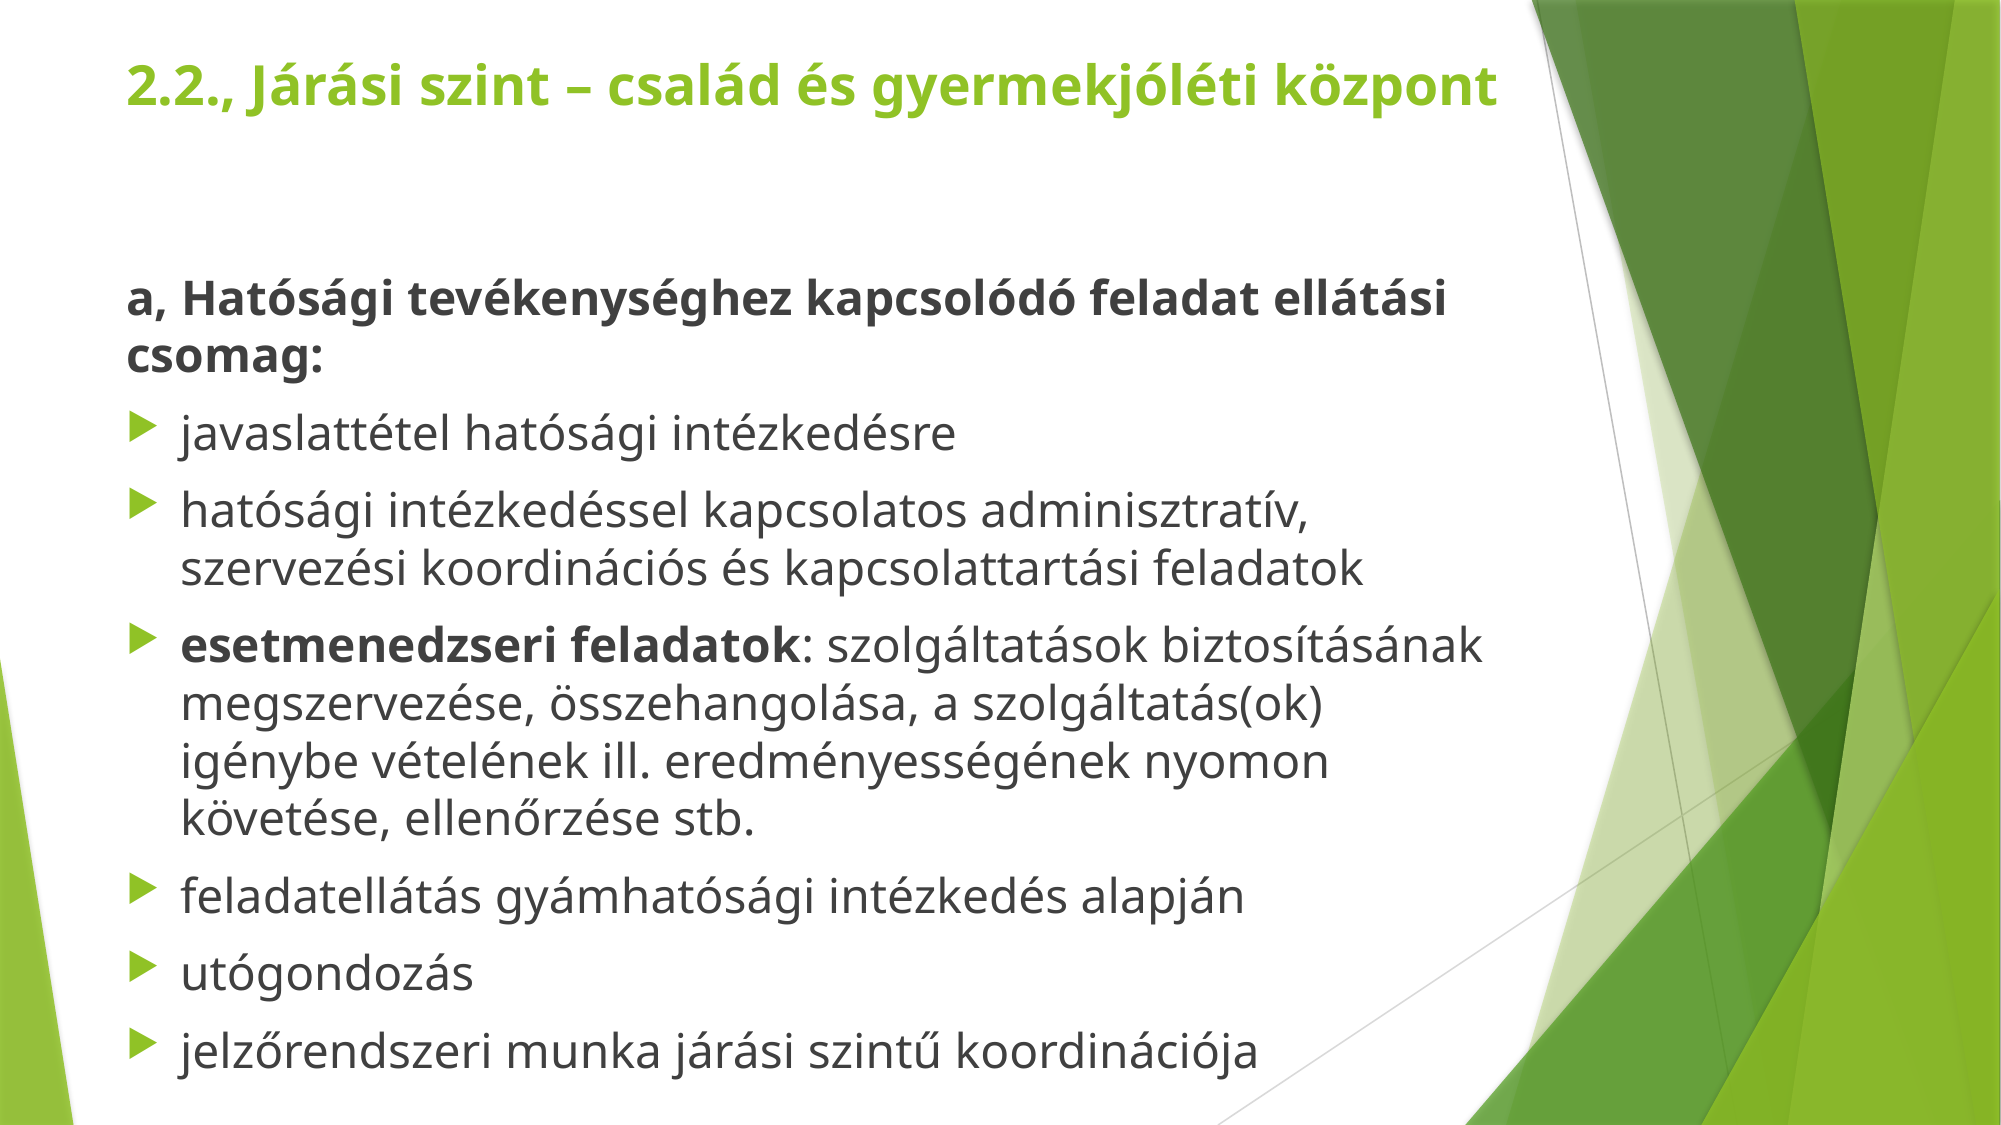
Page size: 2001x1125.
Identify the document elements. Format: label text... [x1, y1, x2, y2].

title 2.2., Járási szint – család és gyermekjóléti központ [111, 42, 1522, 259]
list a, Hatósági tevékenységhez kapcsolódó feladat ellátási csomag: javaslattétel hatósági intézkedésre hatósági intézkedéssel kapcsolatos adminisztratív, szervezési koordinációs és kapcsolattartási feladatok esetmenedzseri feladatok: szolgáltatások biztosításának megszervezése, összehangolása, a szolgáltatás(ok) igénybe vételének ill. eredményességének nyomon követése, ellenőrzése stb. feladatellátás gyámhatósági intézkedés alapján utógondozás jelzőrendszeri munka járási szintű koordinációja [111, 259, 1522, 1093]
